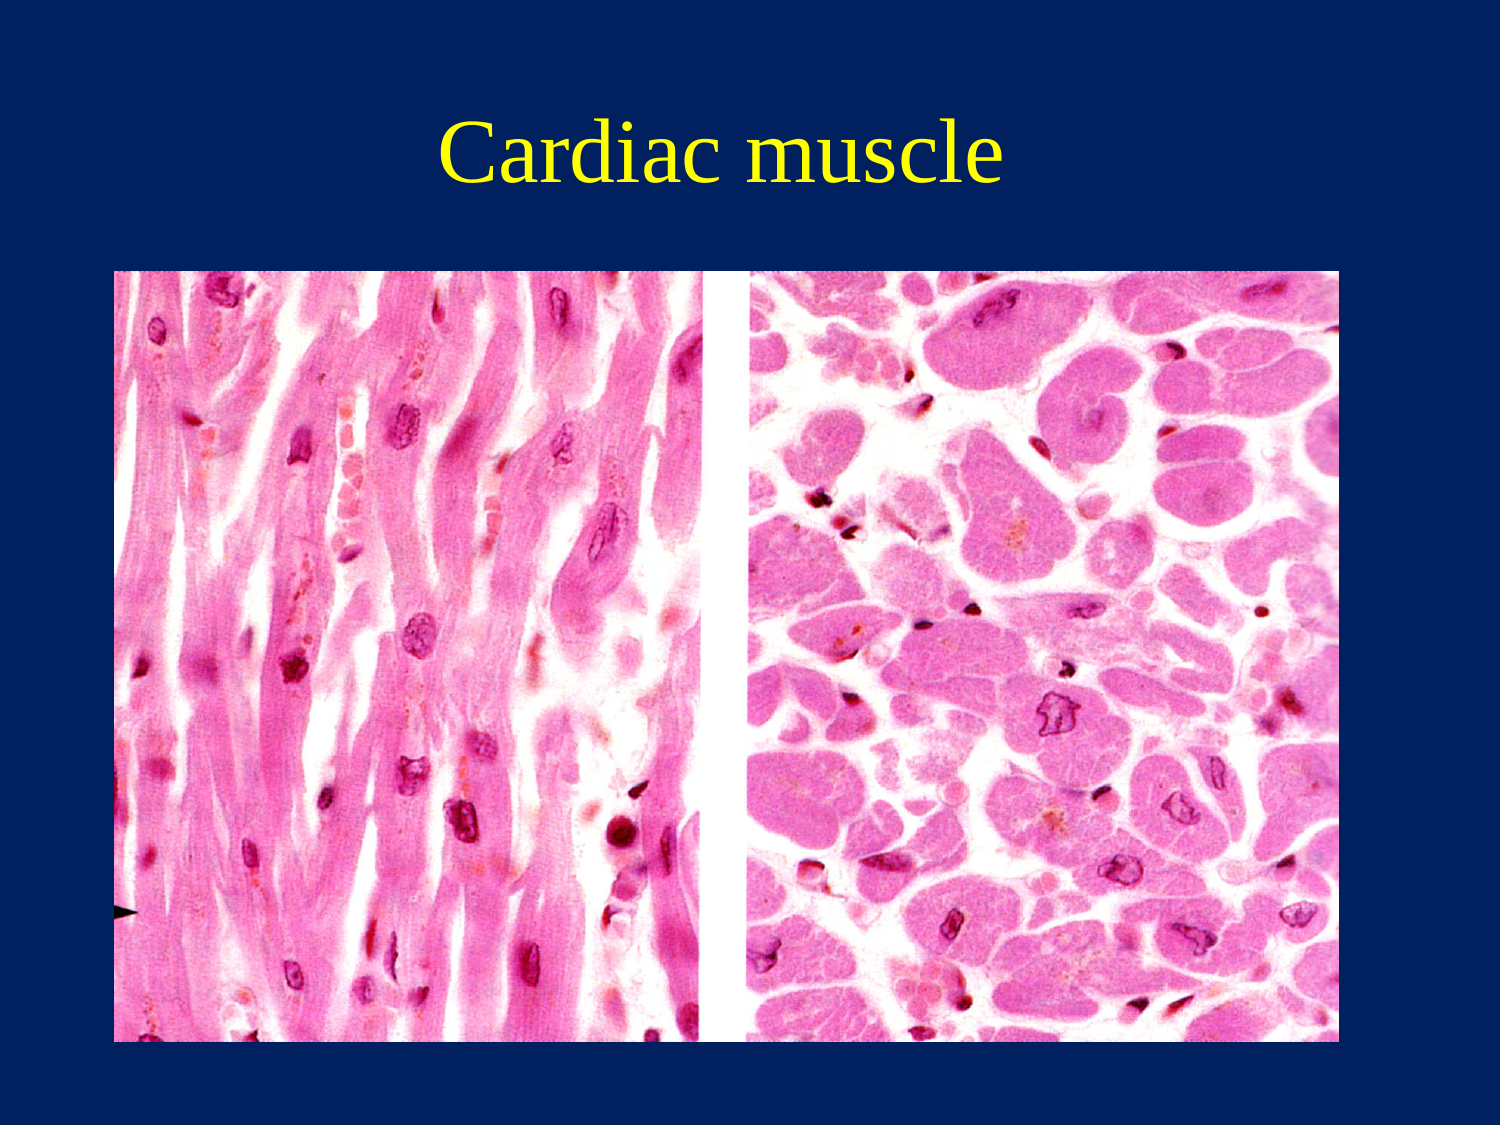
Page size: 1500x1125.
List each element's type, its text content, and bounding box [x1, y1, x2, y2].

text_box Cardiac muscle [343, 83, 1100, 208]
picture [114, 271, 1339, 1042]
